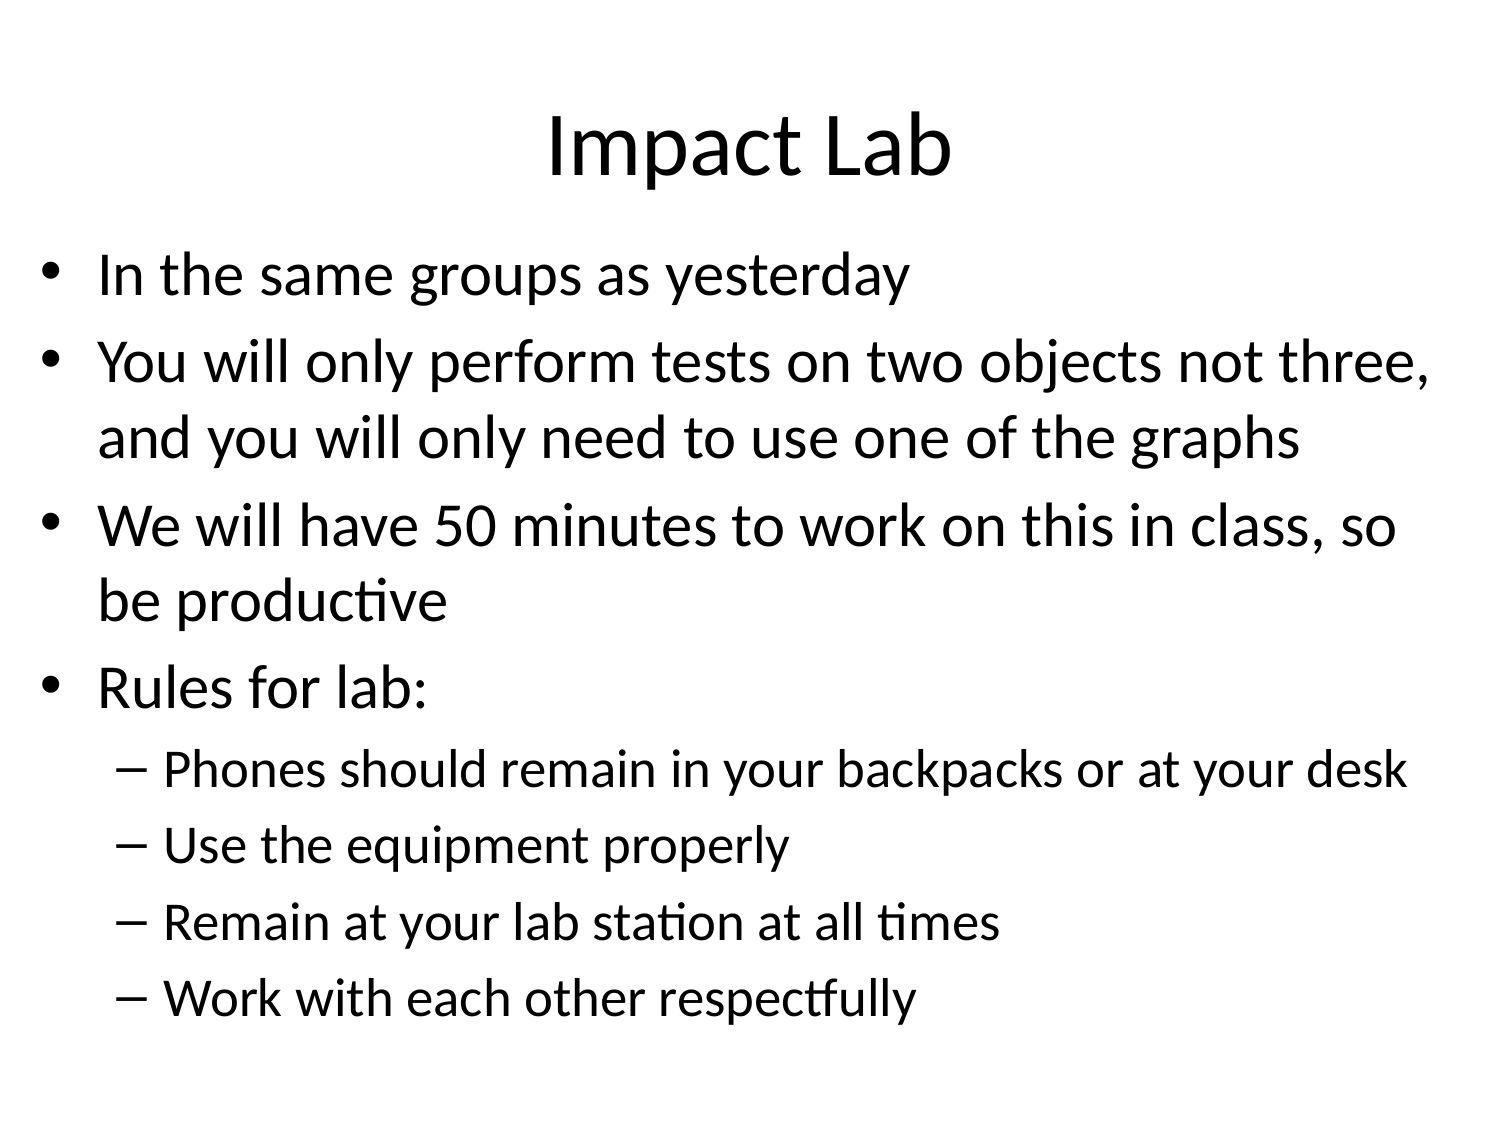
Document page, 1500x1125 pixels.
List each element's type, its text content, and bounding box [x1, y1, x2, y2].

list In the same groups as yesterday You will only perform tests on two objects not three, and you will only need to use one of the graphs We will have 50 minutes to work on this in class, so be productive Rules for lab: Phones should remain in your backpacks or at your desk Use the equipment properly Remain at your lab station at all times Work with each other respectfully [24, 224, 1475, 1100]
title Impact Lab [75, 45, 1425, 224]
